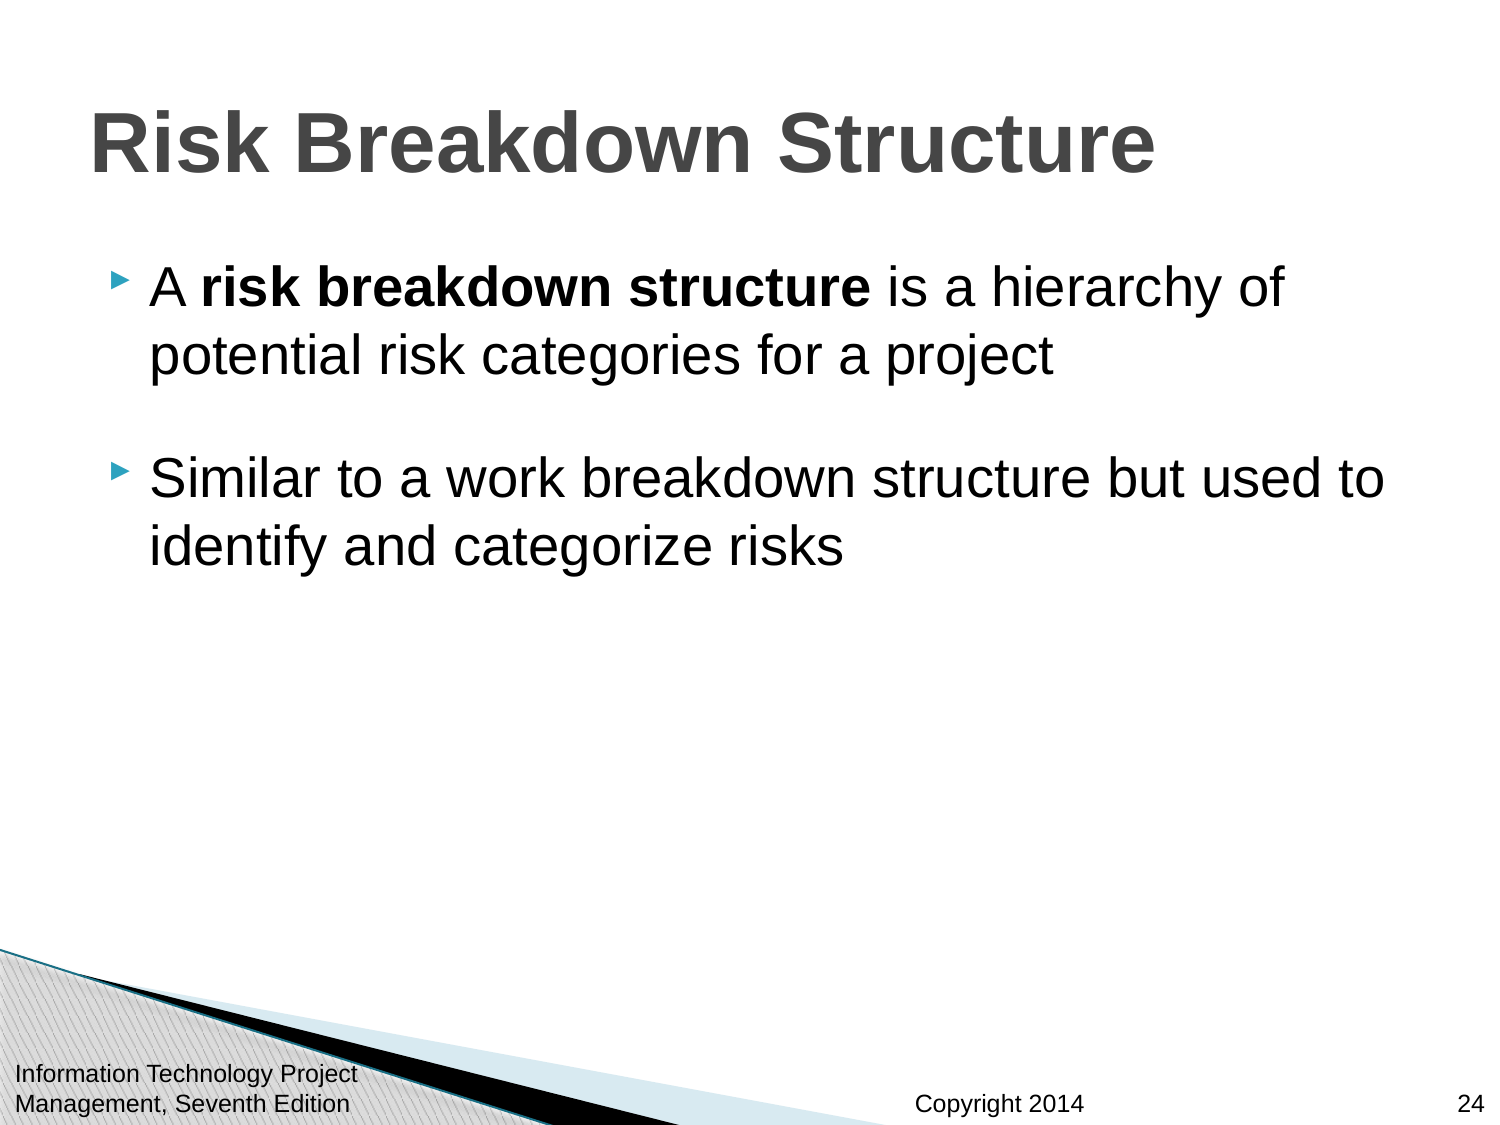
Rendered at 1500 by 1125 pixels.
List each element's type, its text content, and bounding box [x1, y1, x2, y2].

title Risk Breakdown Structure [75, 45, 1425, 233]
slide_number 24 [1408, 1065, 1500, 1125]
list A risk breakdown structure is a hierarchy of potential risk categories for a project Similar to a work breakdown structure but used to identify and categorize risks [74, 242, 1426, 986]
footer Information Technology Project Management, Seventh Edition [0, 1065, 425, 1125]
